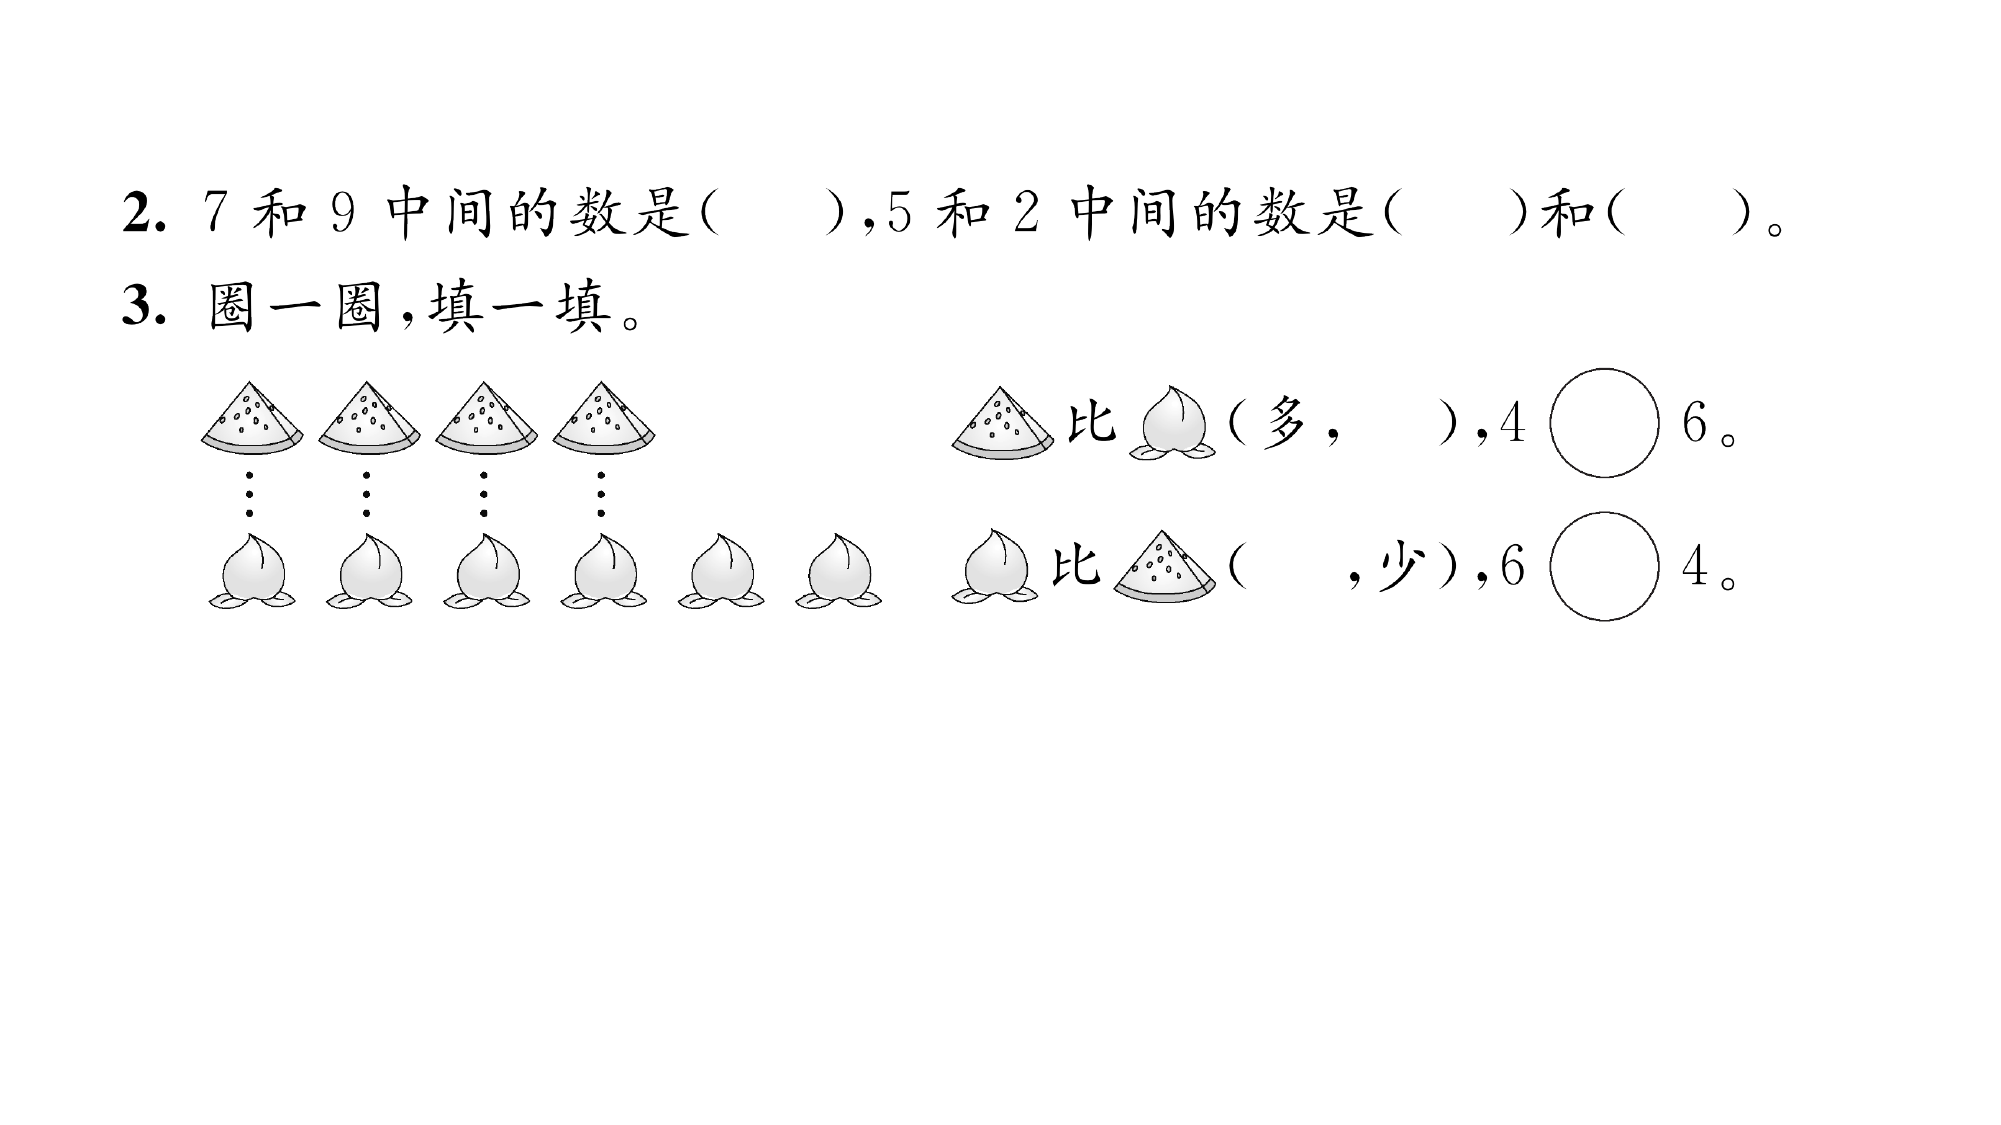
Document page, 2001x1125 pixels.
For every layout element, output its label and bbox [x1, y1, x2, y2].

picture [118, 177, 2000, 636]
